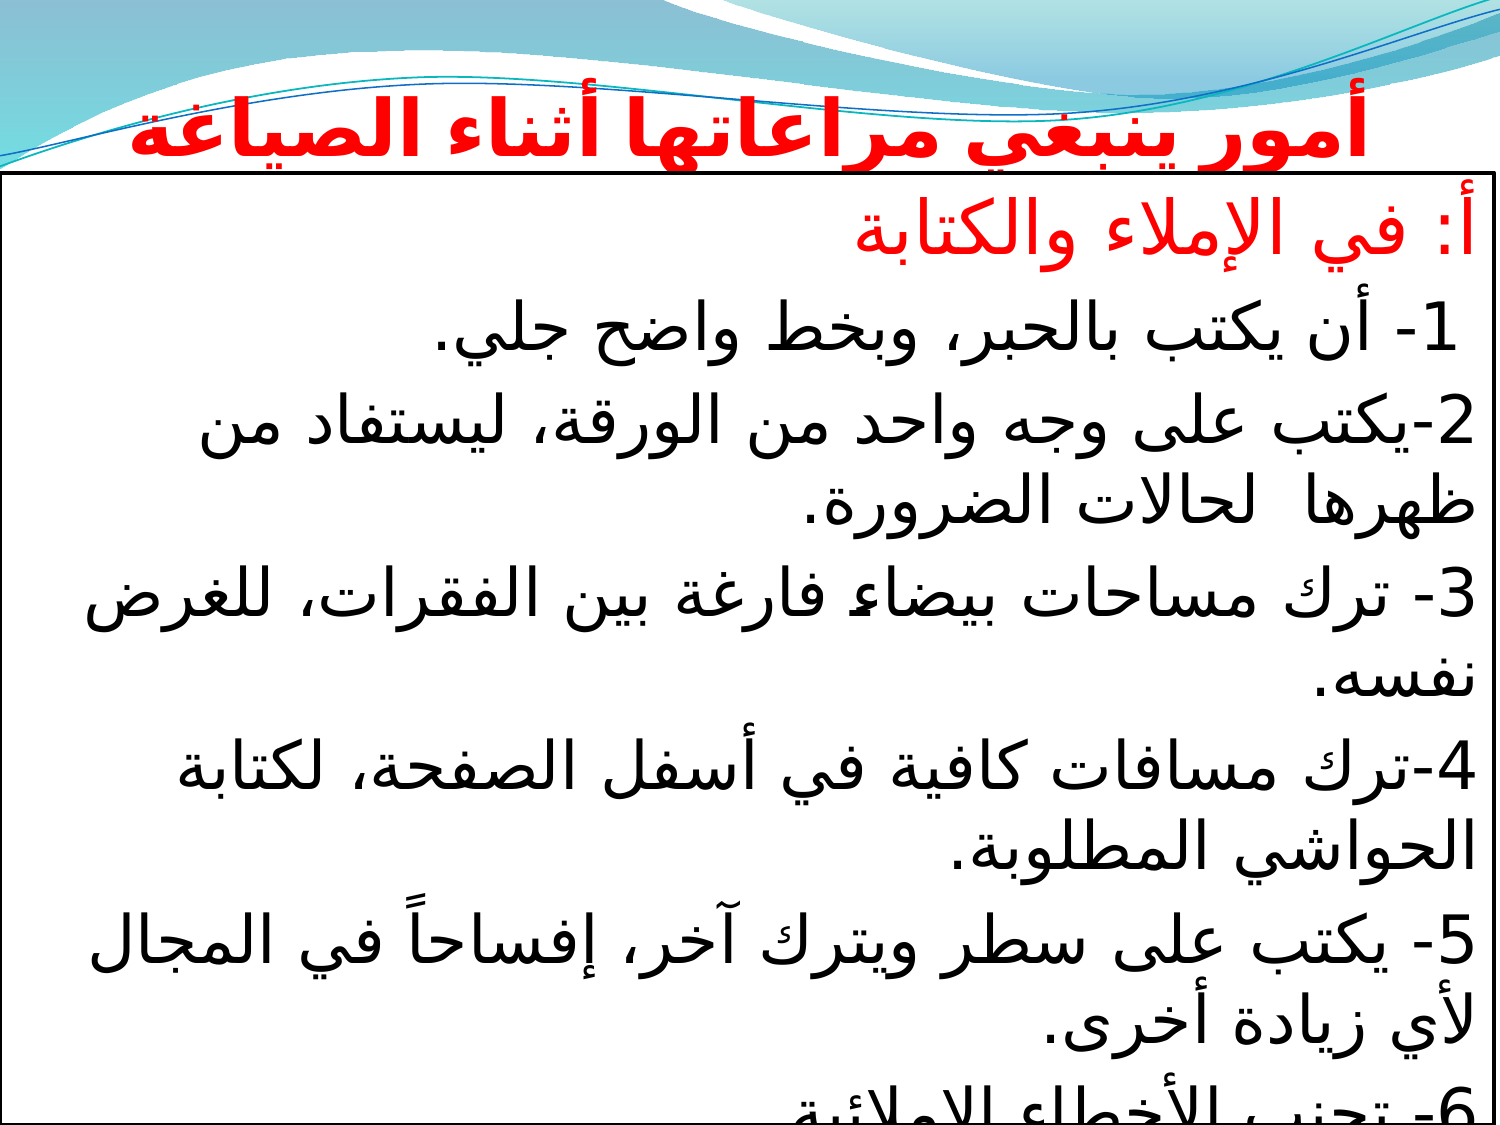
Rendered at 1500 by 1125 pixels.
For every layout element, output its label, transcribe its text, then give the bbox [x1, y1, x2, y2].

list أ: في الإملاء والكتابة 1- أن يكتب بالحبر، وبخط واضح جلي. 2-يكتب على وجه واحد من الورقة، ليستفاد من ظهرها لحالات الضرورة. 3- ترك مساحات بيضاء فارغة بين الفقرات، للغرض نفسه. 4-ترك مسافات كافية في أسفل الصفحة، لكتابة الحواشي المطلوبة. 5- يكتب على سطر ويترك آخر، إفساحاً في المجال لأي زيادة أخرى. 6- تجنب الأخطاء الإملائية. [0, 171, 1496, 1125]
title أمور ينبغي مراعاتها أثناء الصياغة [75, 31, 1425, 171]
